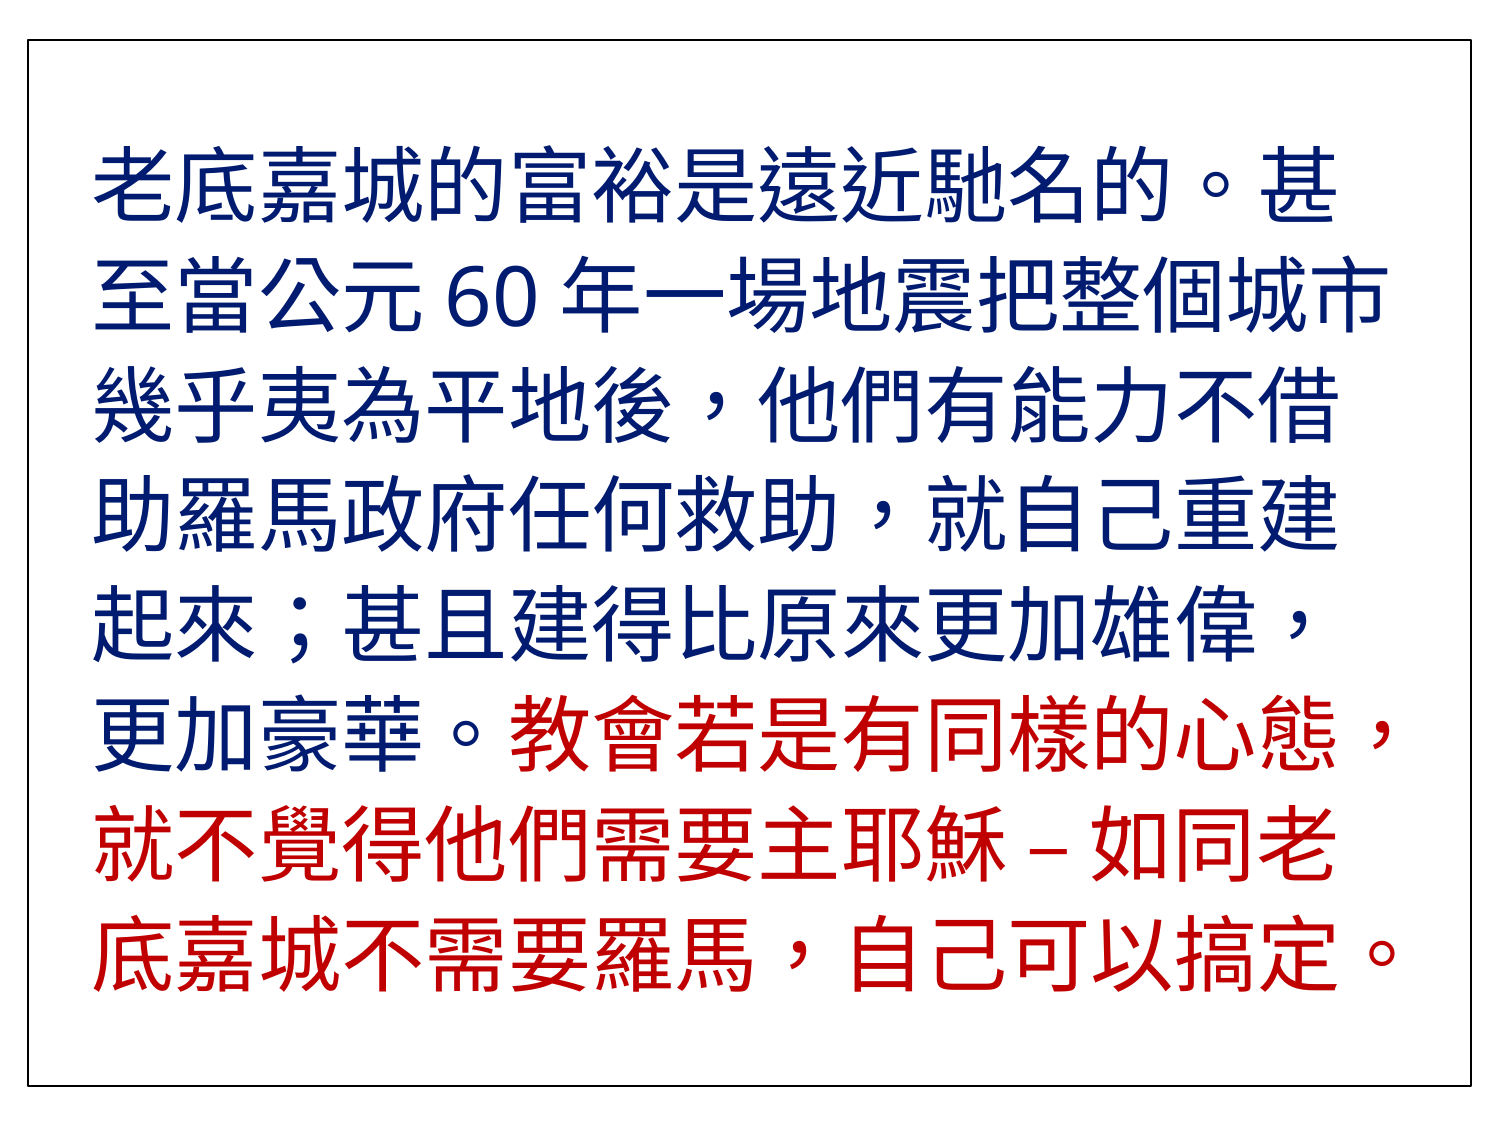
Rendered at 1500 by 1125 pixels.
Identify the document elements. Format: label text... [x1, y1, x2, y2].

list 老底嘉城的富裕是遠近馳名的。甚至當公元60年一場地震把整個城市幾乎夷為平地後，他們有能力不借助羅馬政府任何救助，就自己重建起來；甚且建得比原來更加雄偉，更加豪華。教會若是有同樣的心態，就不覺得他們需要主耶穌 – 如同老底嘉城不需要羅馬，自己可以搞定。 [76, 73, 1427, 1052]
